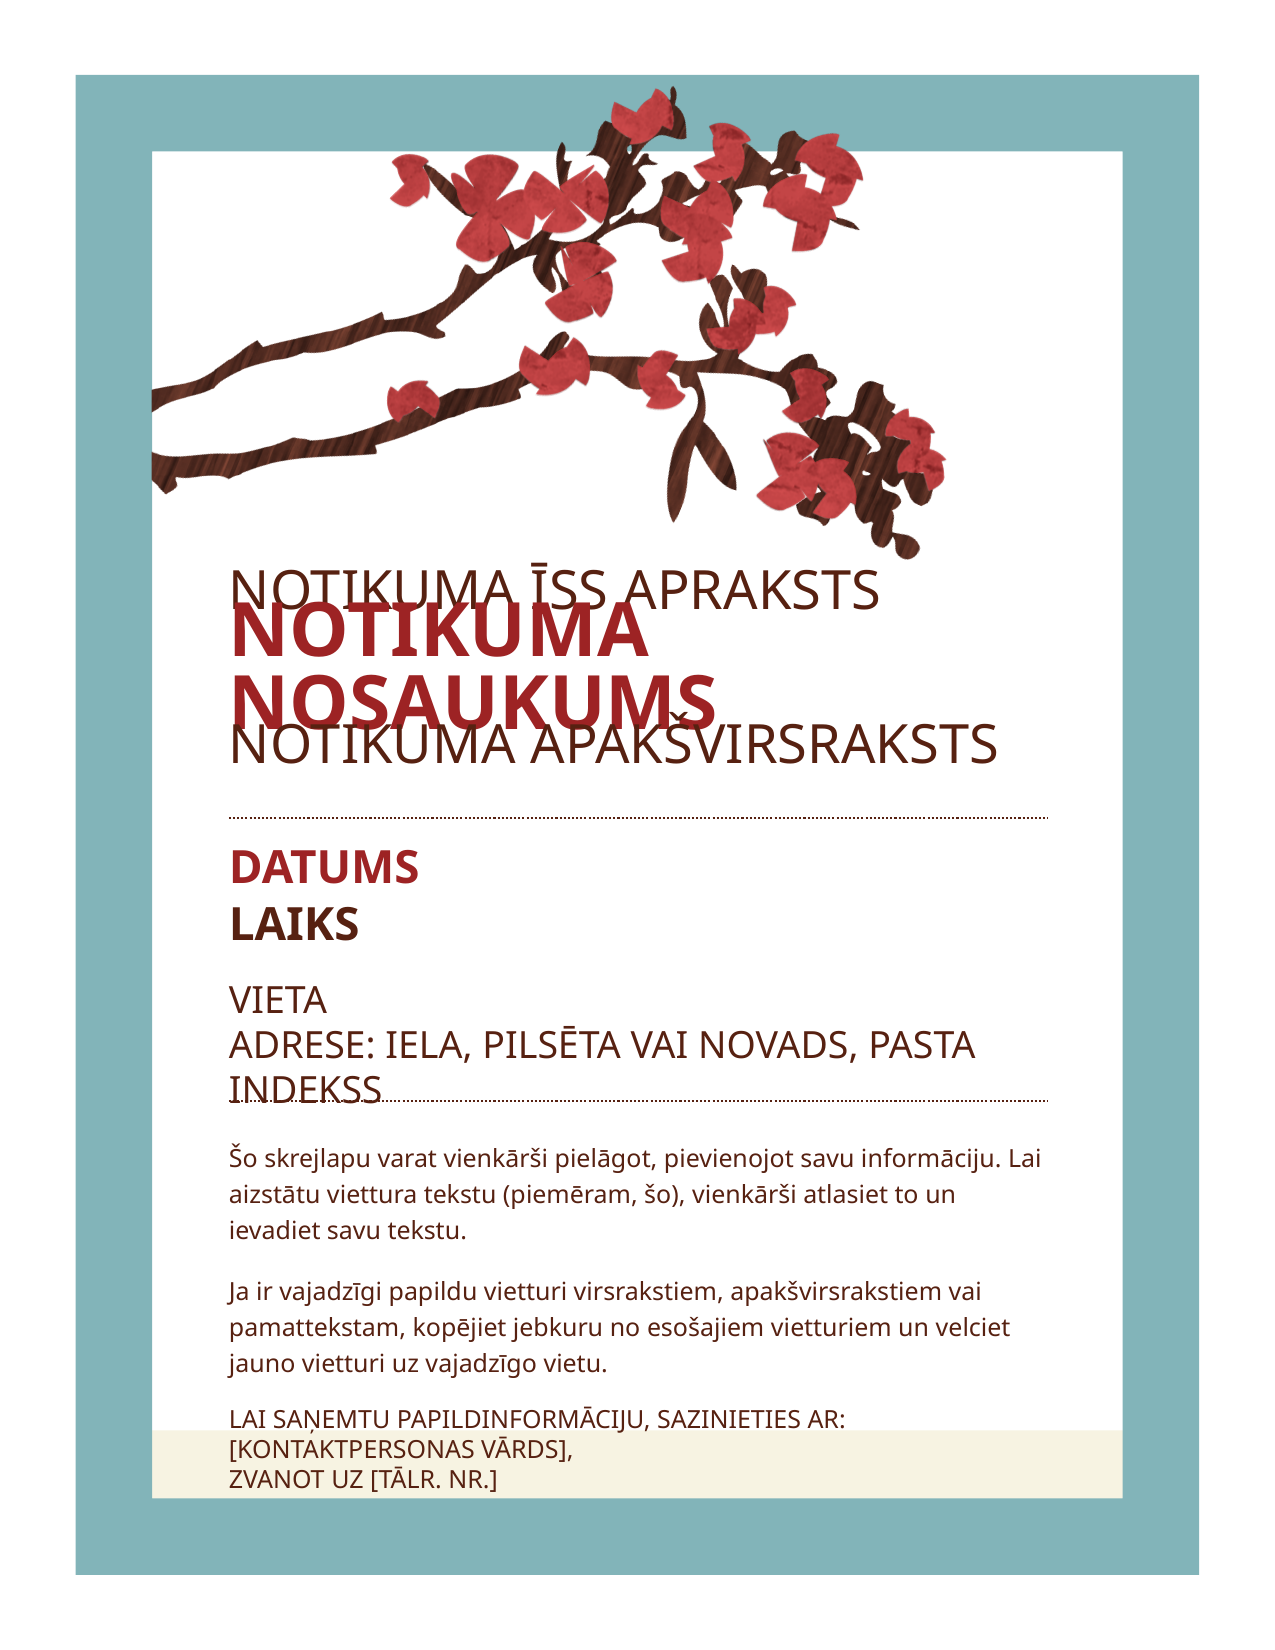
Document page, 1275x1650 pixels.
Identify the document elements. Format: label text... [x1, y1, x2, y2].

list Laiks [228, 904, 1049, 975]
list Notikuma apakšvirsraksts [228, 720, 1049, 813]
list Notikuma nosaukums [228, 626, 1049, 716]
picture [151, 76, 1049, 577]
list Šo skrejlapu varat vienkārši pielāgot, pievienojot savu informāciju. Lai aizstātu viettura tekstu (piemēram, šo), vienkārši atlasiet to un ievadiet savu tekstu. Ja ir vajadzīgi papildu vietturi virsrakstiem, apakšvirsrakstiem vai pamattekstam, kopējiet jebkuru no esošajiem vietturiem un velciet jauno vietturi uz vajadzīgo vietu. [228, 1136, 1050, 1424]
list Datums [228, 823, 1049, 894]
list Lai saņemtu papildinformāciju, sazinieties ar: [kontaktpersonas vārds], zvanot uz [tālr. nr.] [228, 1431, 1050, 1494]
list Notikuma īss apraksts [228, 535, 1049, 621]
list Vieta Adrese: iela, pilsēta vai novads, pasta indekss [228, 975, 1049, 1090]
